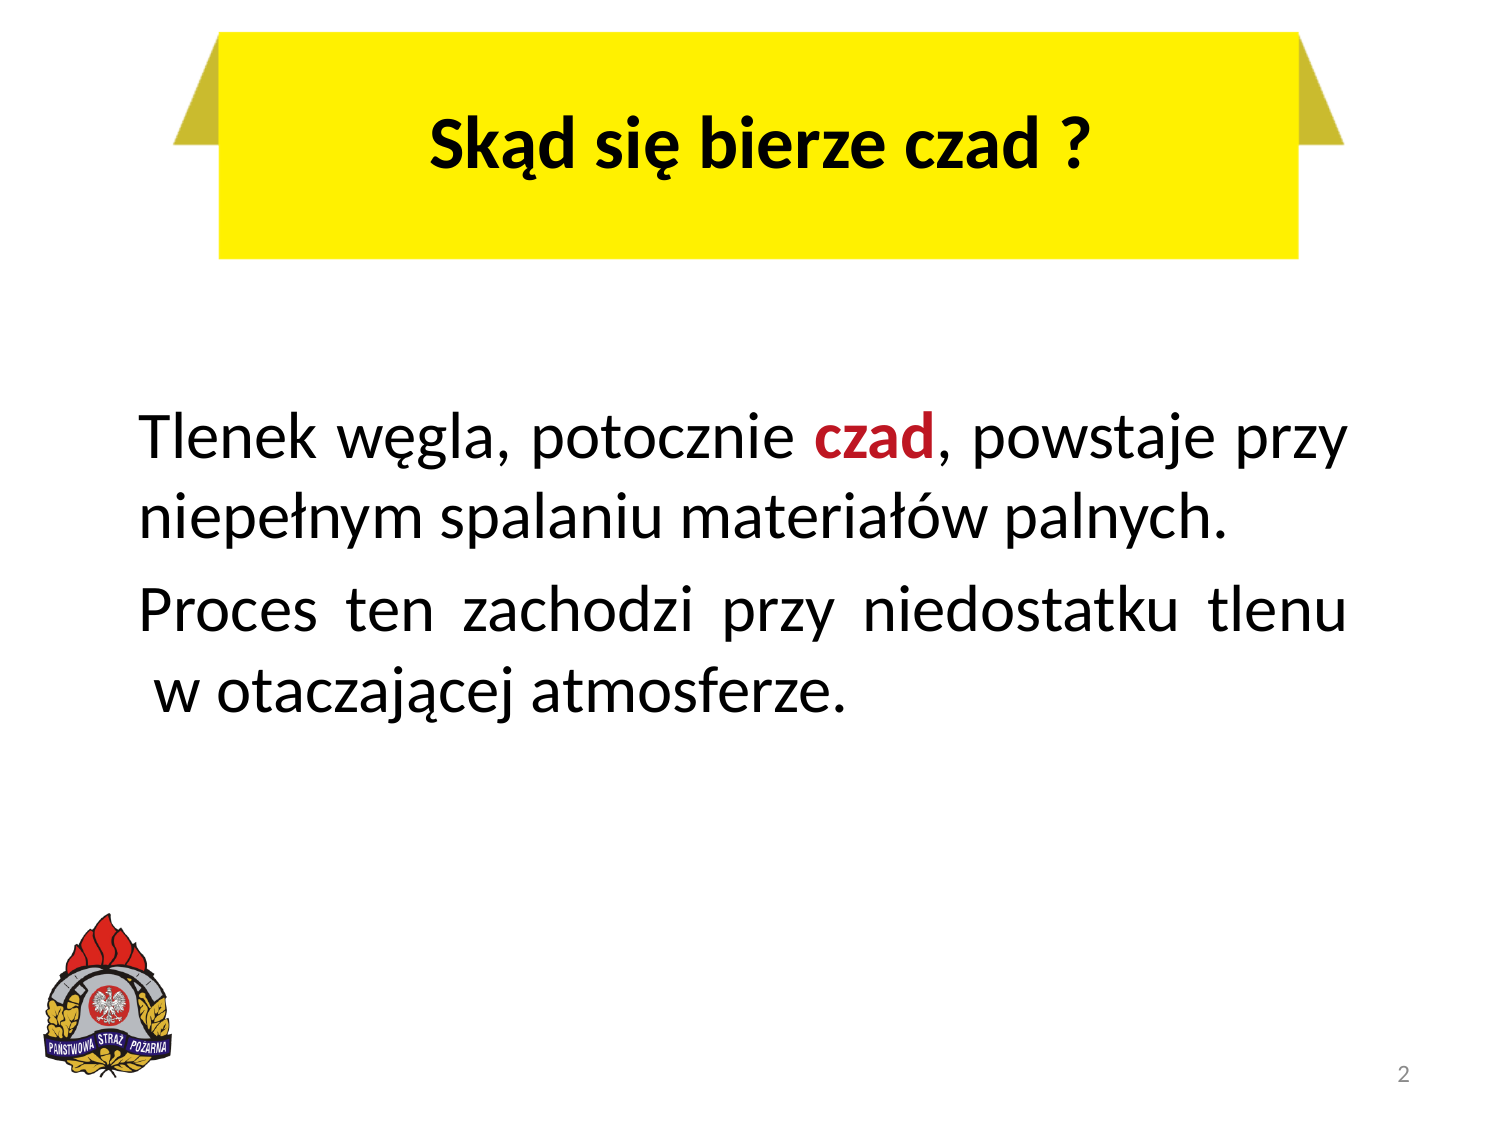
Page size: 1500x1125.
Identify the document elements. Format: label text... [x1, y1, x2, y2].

picture [43, 913, 172, 1078]
picture [88, 0, 1436, 291]
list Tlenek węgla, potocznie czad, powstaje przy niepełnym spalaniu materiałów palnych. Proces ten zachodzi przy niedostatku tlenu w otaczającej atmosferze. [123, 300, 1365, 1034]
slide_number 2 [1074, 1042, 1425, 1103]
